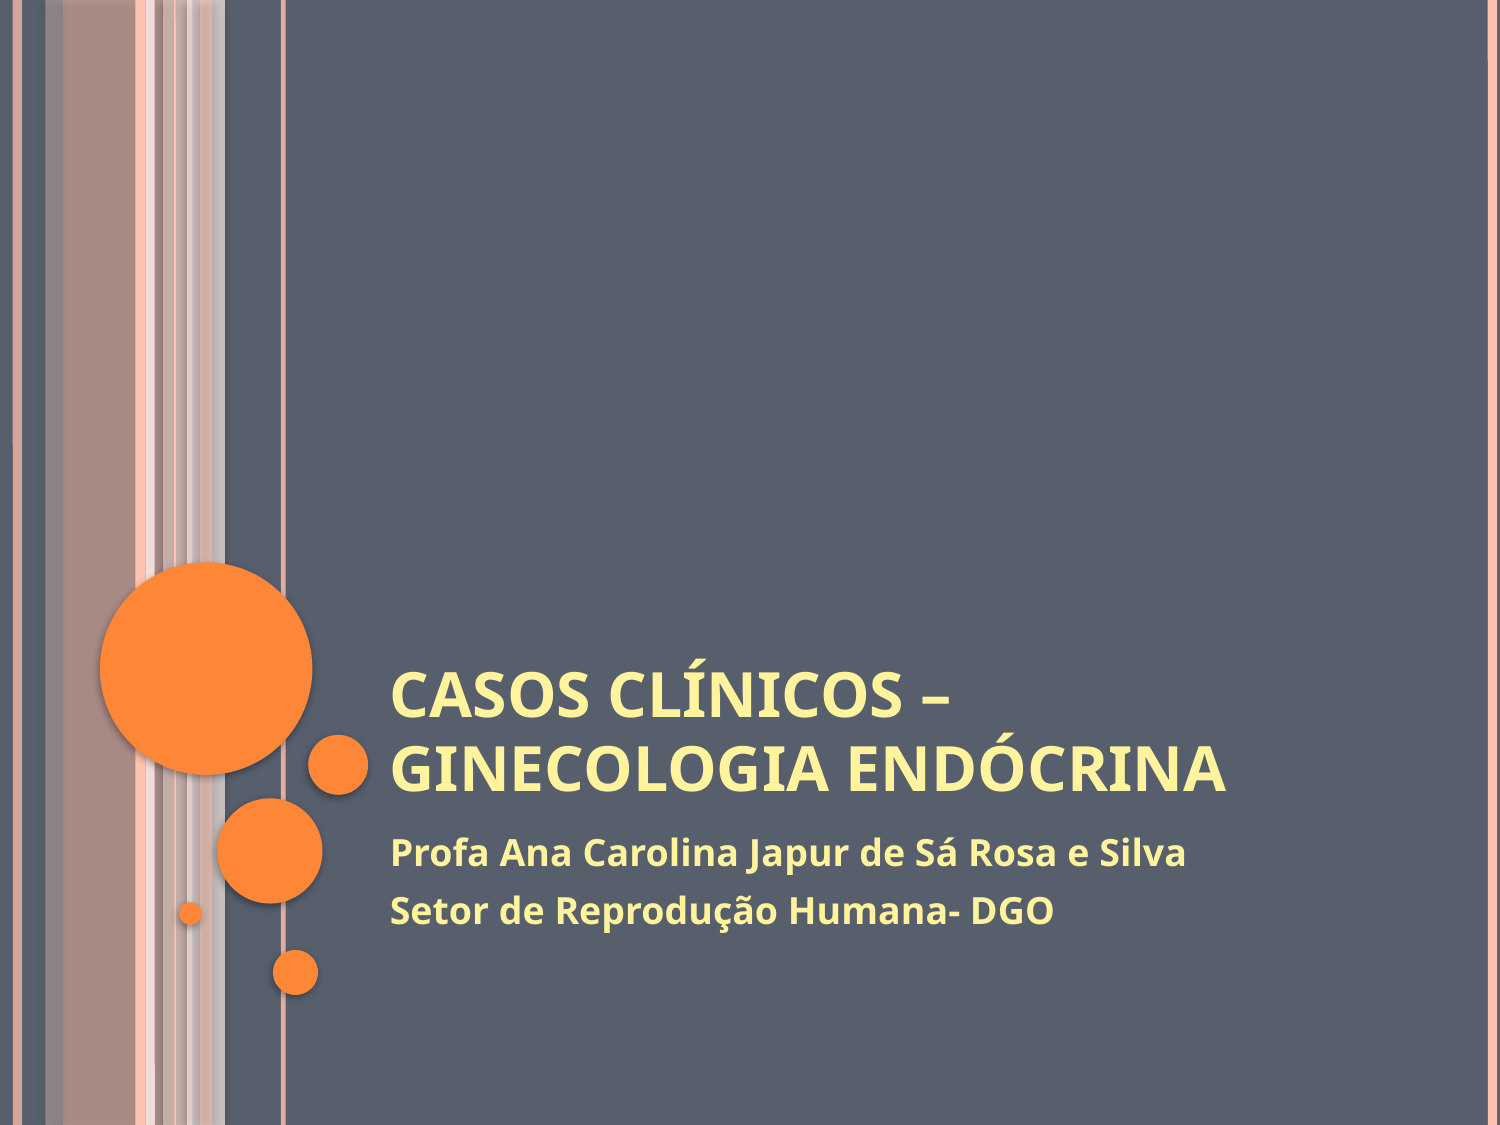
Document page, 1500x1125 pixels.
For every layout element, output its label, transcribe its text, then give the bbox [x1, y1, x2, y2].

list Profa Ana Carolina Japur de Sá Rosa e Silva Setor de Reprodução Humana- DGO [375, 821, 1388, 1047]
title CASOS CLÍNICOS – GINECOLOGIA ENDÓCRINA [375, 474, 1388, 812]
